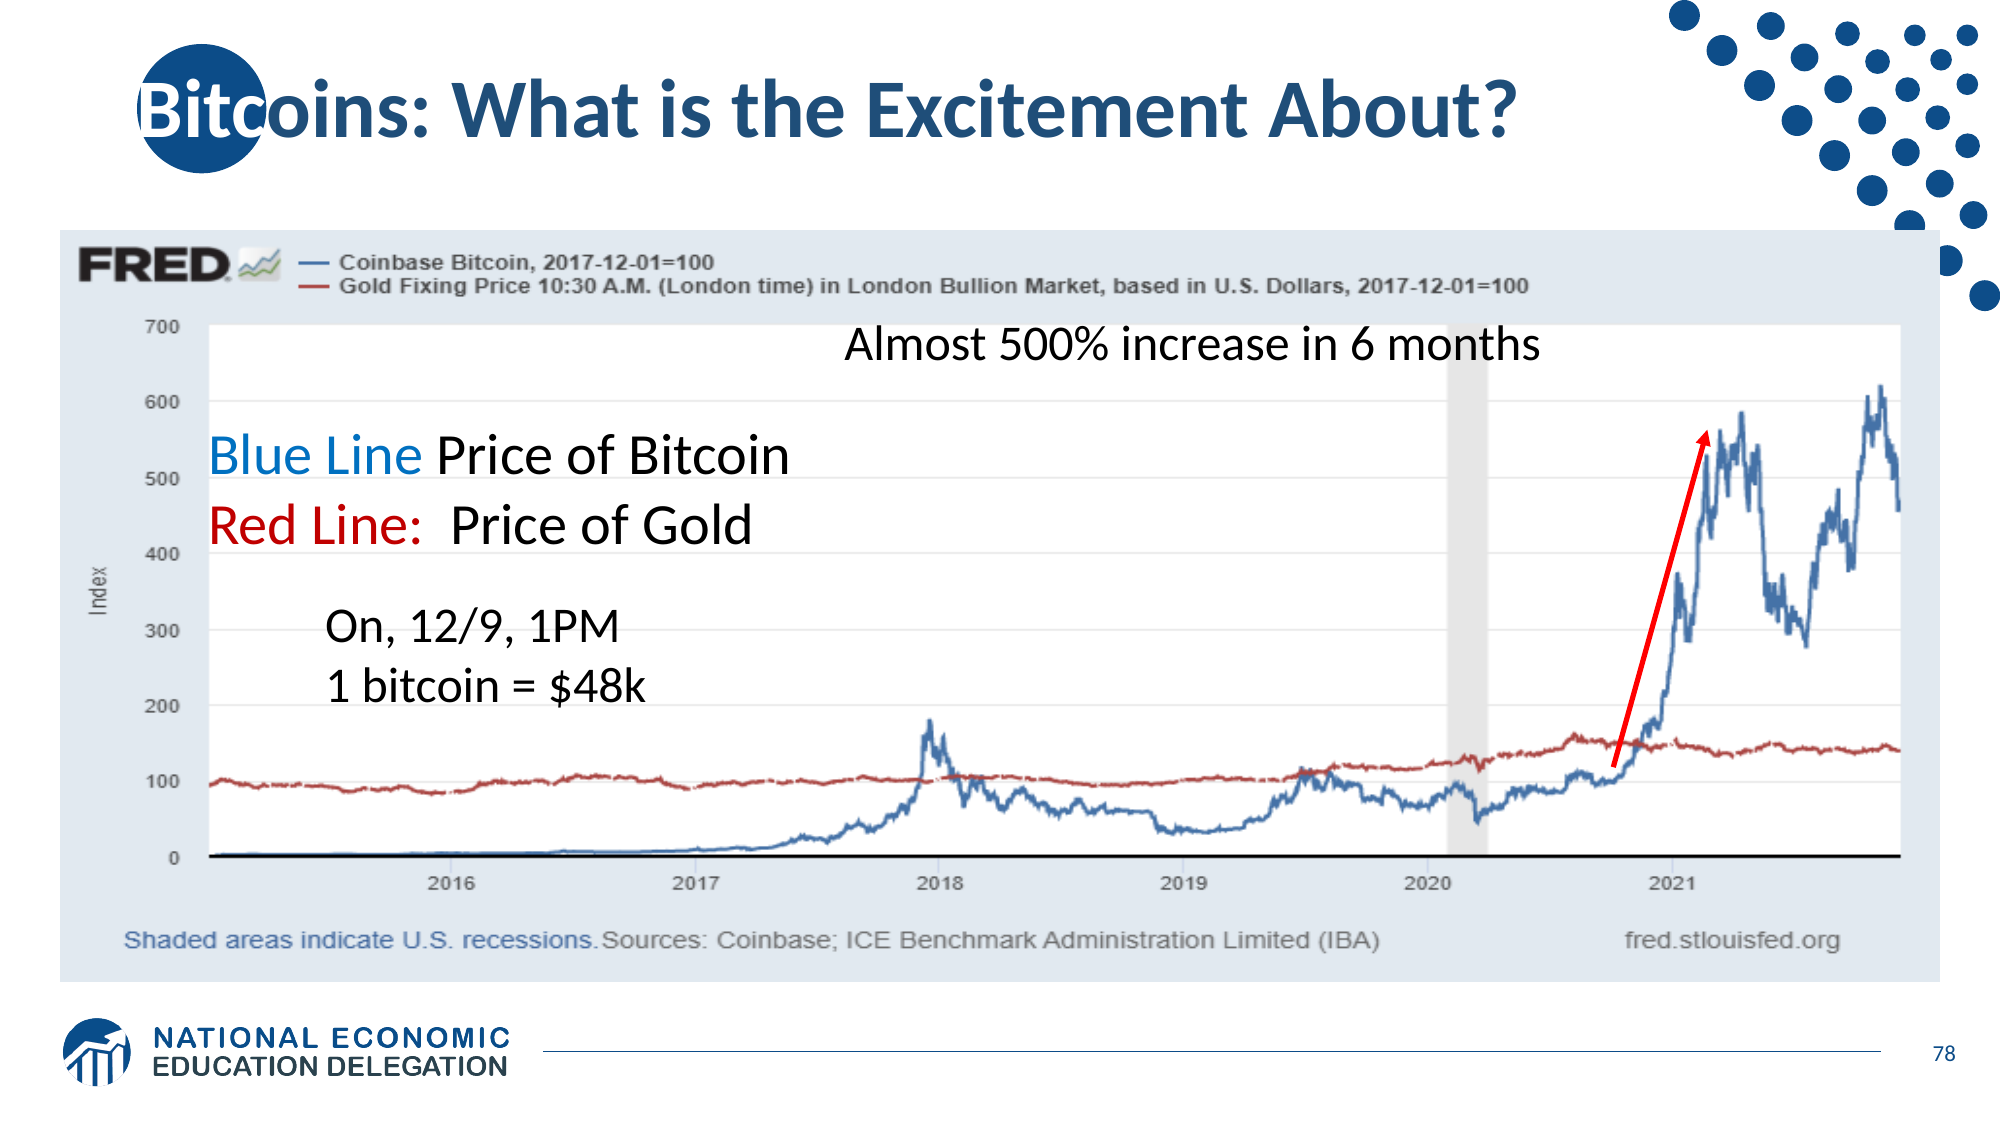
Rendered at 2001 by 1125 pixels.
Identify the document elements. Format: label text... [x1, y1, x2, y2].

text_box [829, 302, 1795, 768]
picture [55, 1013, 520, 1091]
slide_number 78 [1521, 1022, 1972, 1082]
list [60, 230, 1940, 982]
title Bitcoins: What is the Excitement About? [121, 1, 1847, 219]
